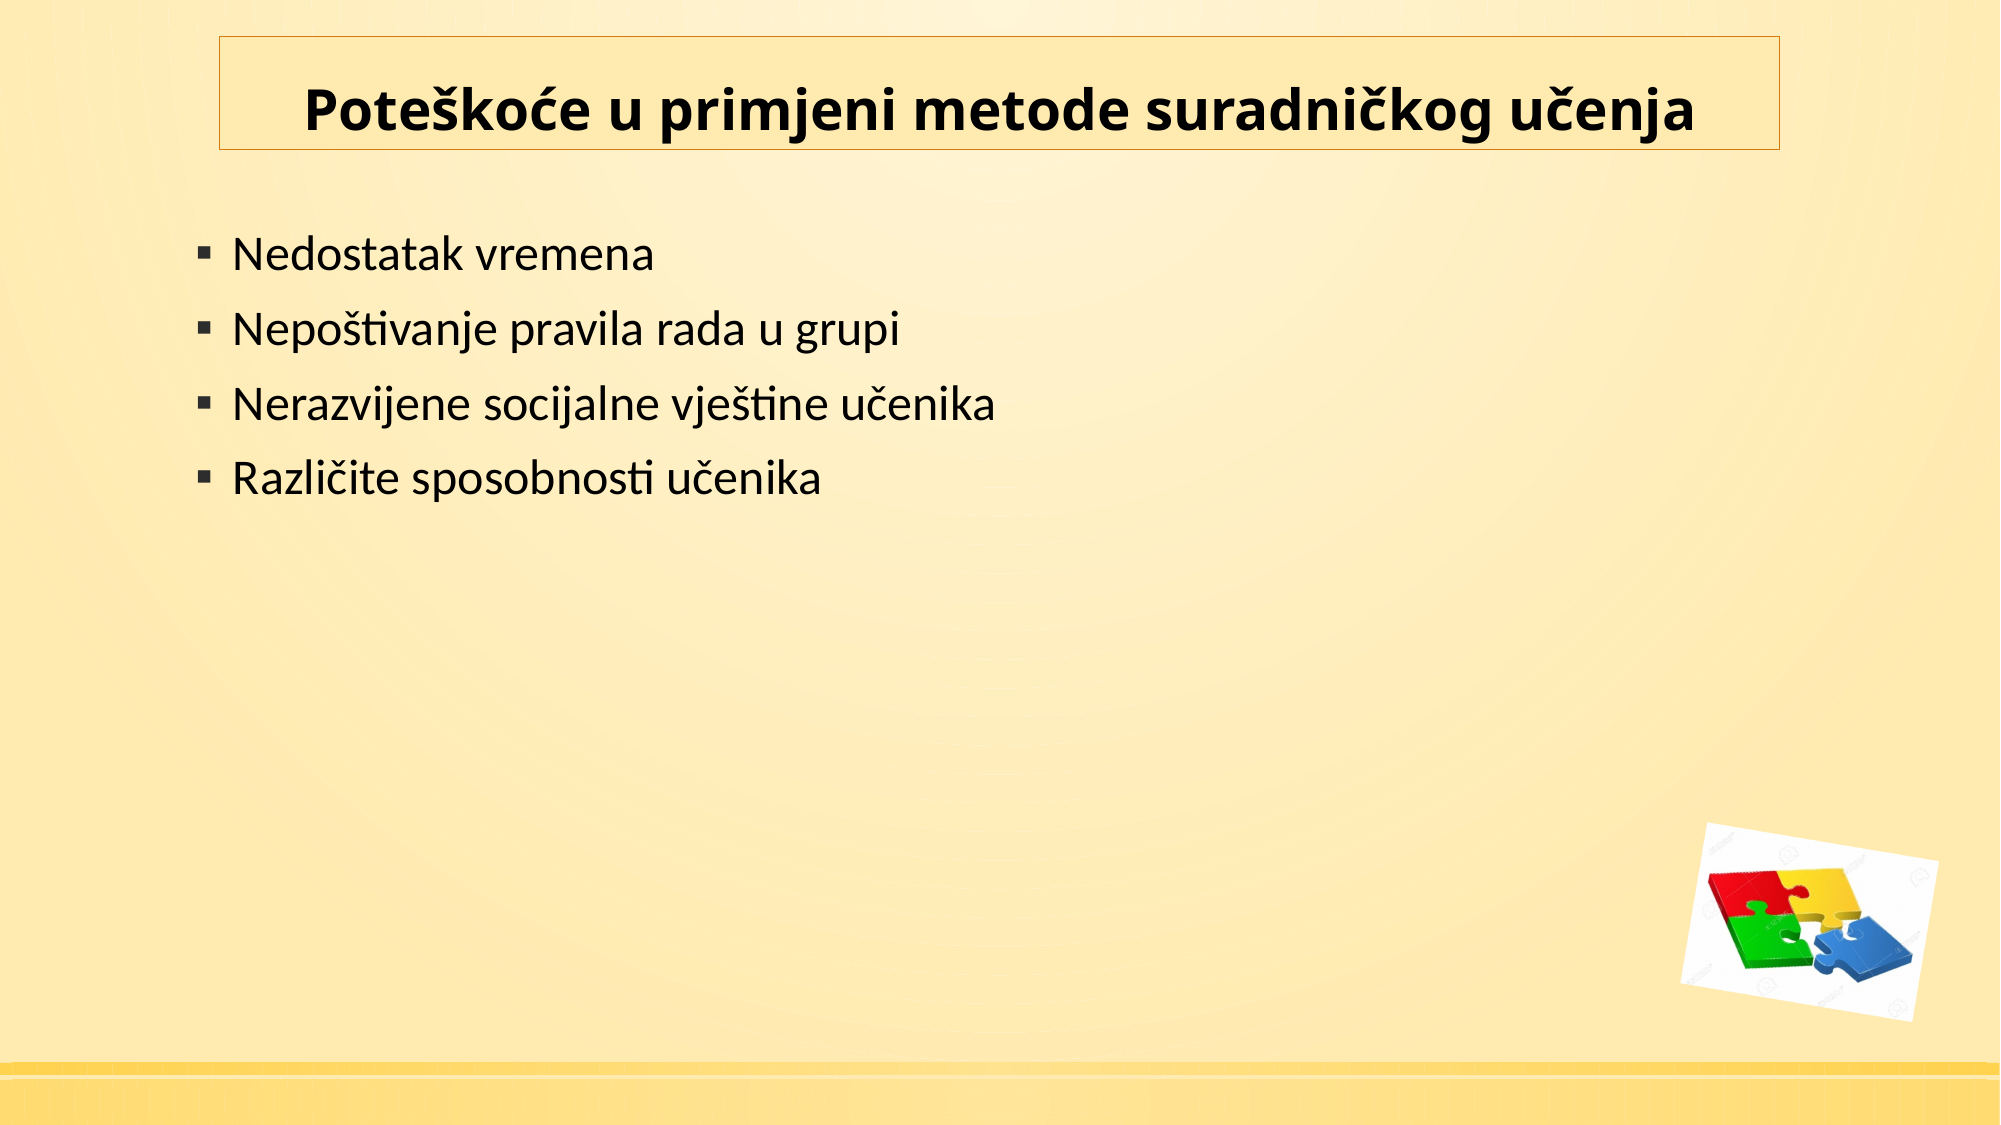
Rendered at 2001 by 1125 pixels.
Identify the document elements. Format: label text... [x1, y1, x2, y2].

list Nedostatak vremena Nepoštivanje pravila rada u grupi Nerazvijene socijalne vještine učenika Različite sposobnosti učenika [120, 219, 1895, 1077]
picture [1681, 823, 1938, 1021]
title Poteškoće u primjeni metode suradničkog učenja [219, 36, 1780, 150]
